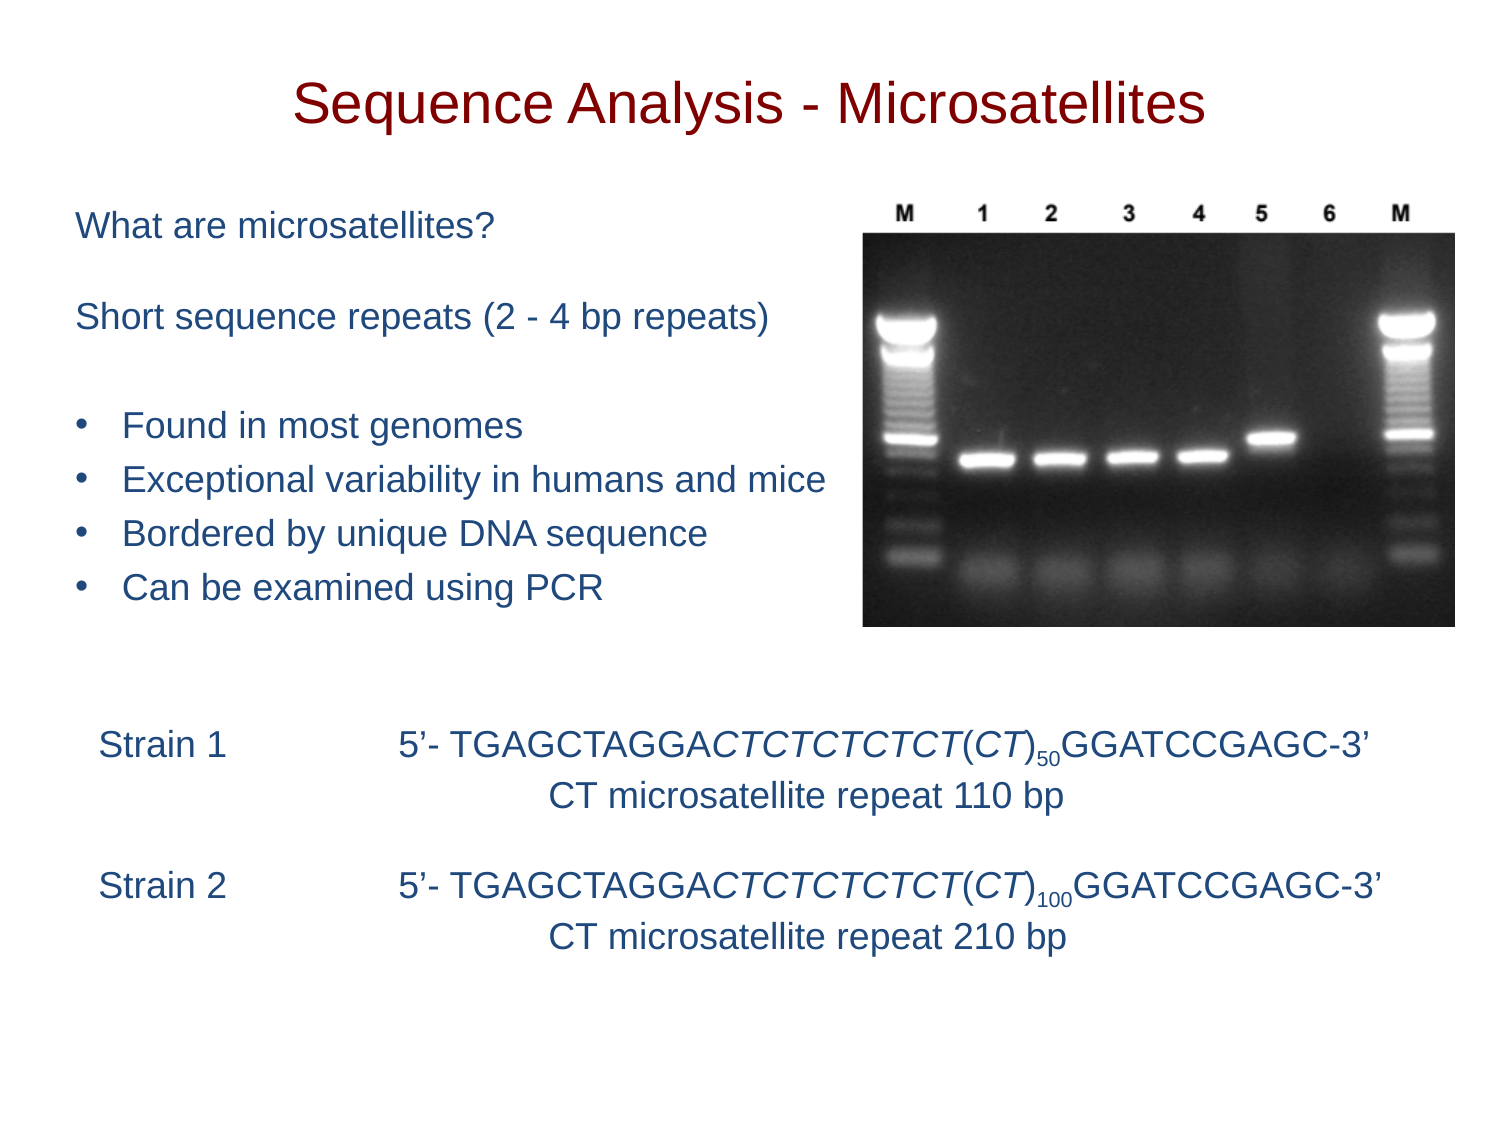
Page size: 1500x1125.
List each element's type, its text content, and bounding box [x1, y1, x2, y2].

text_box Sequence Analysis - Microsatellites [0, 74, 1500, 143]
picture [862, 174, 1455, 628]
text_box What are microsatellites? Short sequence repeats (2 - 4 bp repeats) Found in most genomes Exceptional variability in humans and mice Bordered by unique DNA sequence Can be examined using PCR [74, 199, 857, 616]
text_box Strain 1 5’- TGAGCTAGGACTCTCTCTCT(CT)50GGATCCGAGC-3’ CT microsatellite repeat 110 bp Strain 2 5’- TGAGCTAGGACTCTCTCTCT(CT)100GGATCCGAGC-3’ CT microsatellite repeat 210 bp [83, 712, 1398, 1010]
